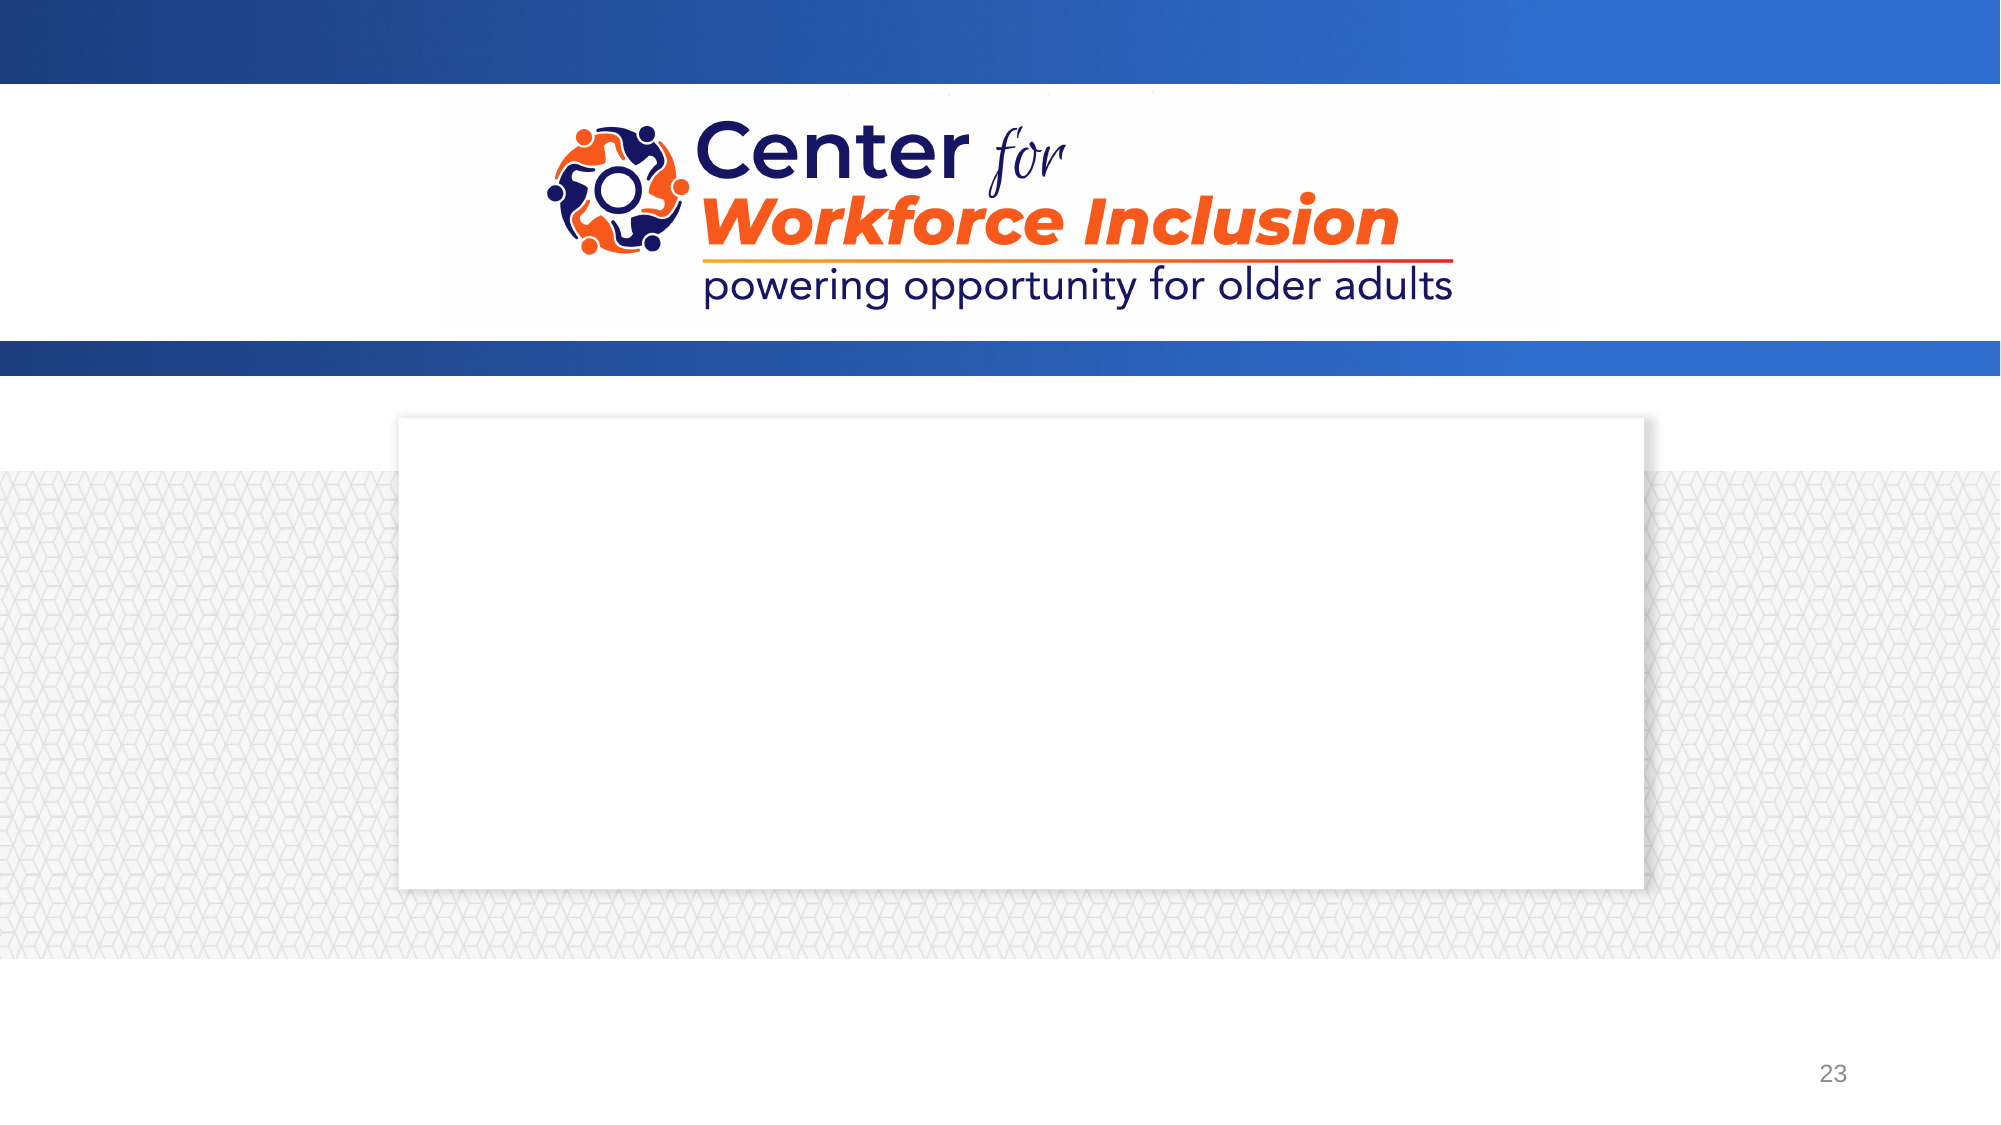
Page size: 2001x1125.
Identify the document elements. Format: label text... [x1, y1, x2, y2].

picture [441, 101, 1559, 325]
picture [0, 0, 2000, 84]
slide_number 23 [1412, 1042, 1863, 1103]
picture [0, 341, 2001, 376]
